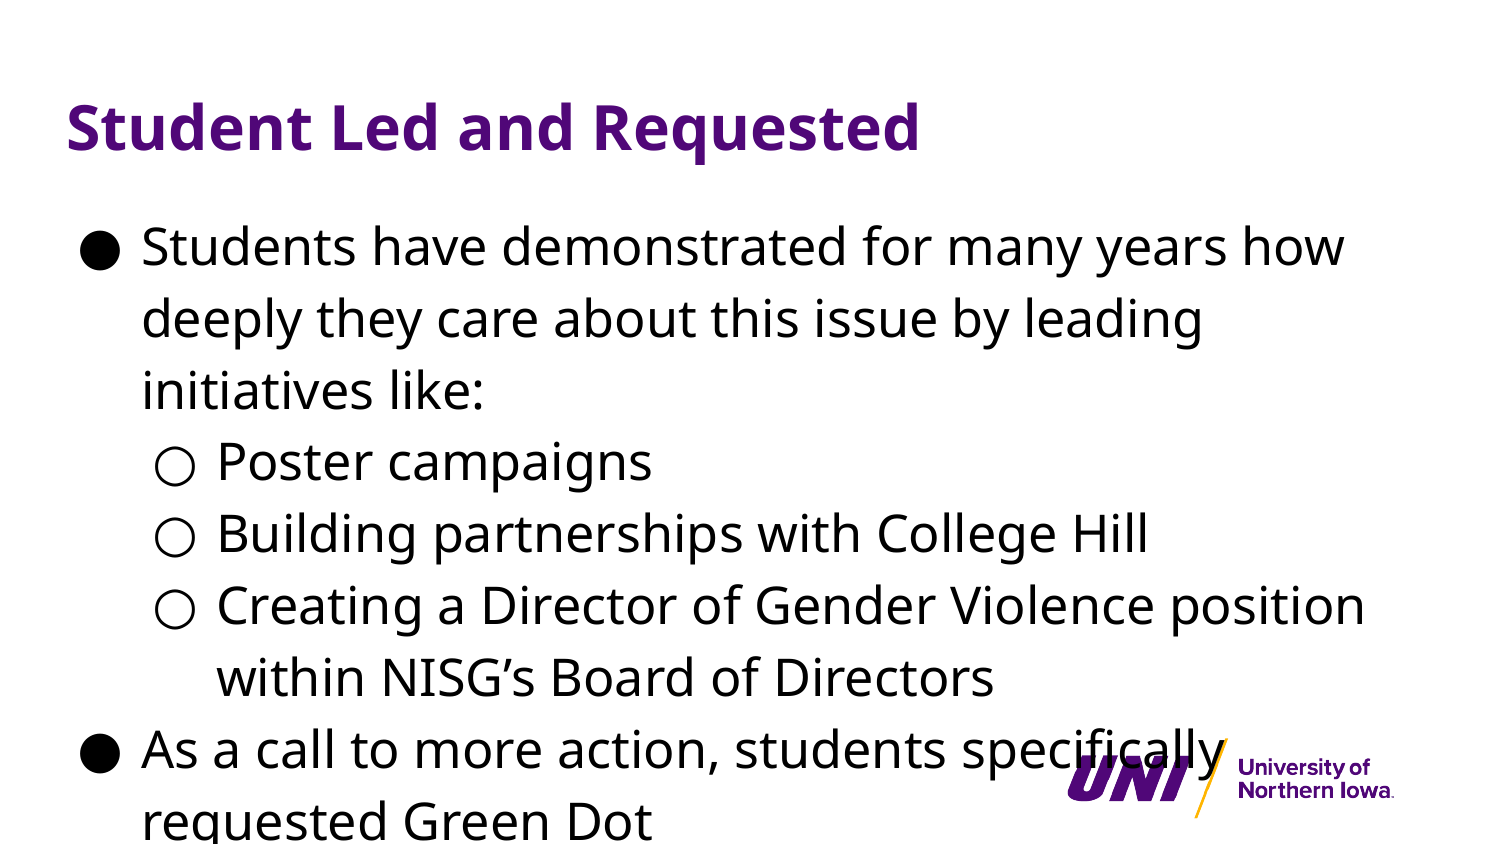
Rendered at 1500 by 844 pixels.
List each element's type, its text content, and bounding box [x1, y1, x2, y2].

picture [1042, 750, 1408, 844]
list Students have demonstrated for many years how deeply they care about this issue by leading initiatives like: Poster campaigns Building partnerships with College Hill Creating a Director of Gender Violence position within NISG’s Board of Directors As a call to more action, students specifically requested Green Dot [51, 189, 1449, 750]
title Student Led and Requested [51, 72, 1449, 176]
